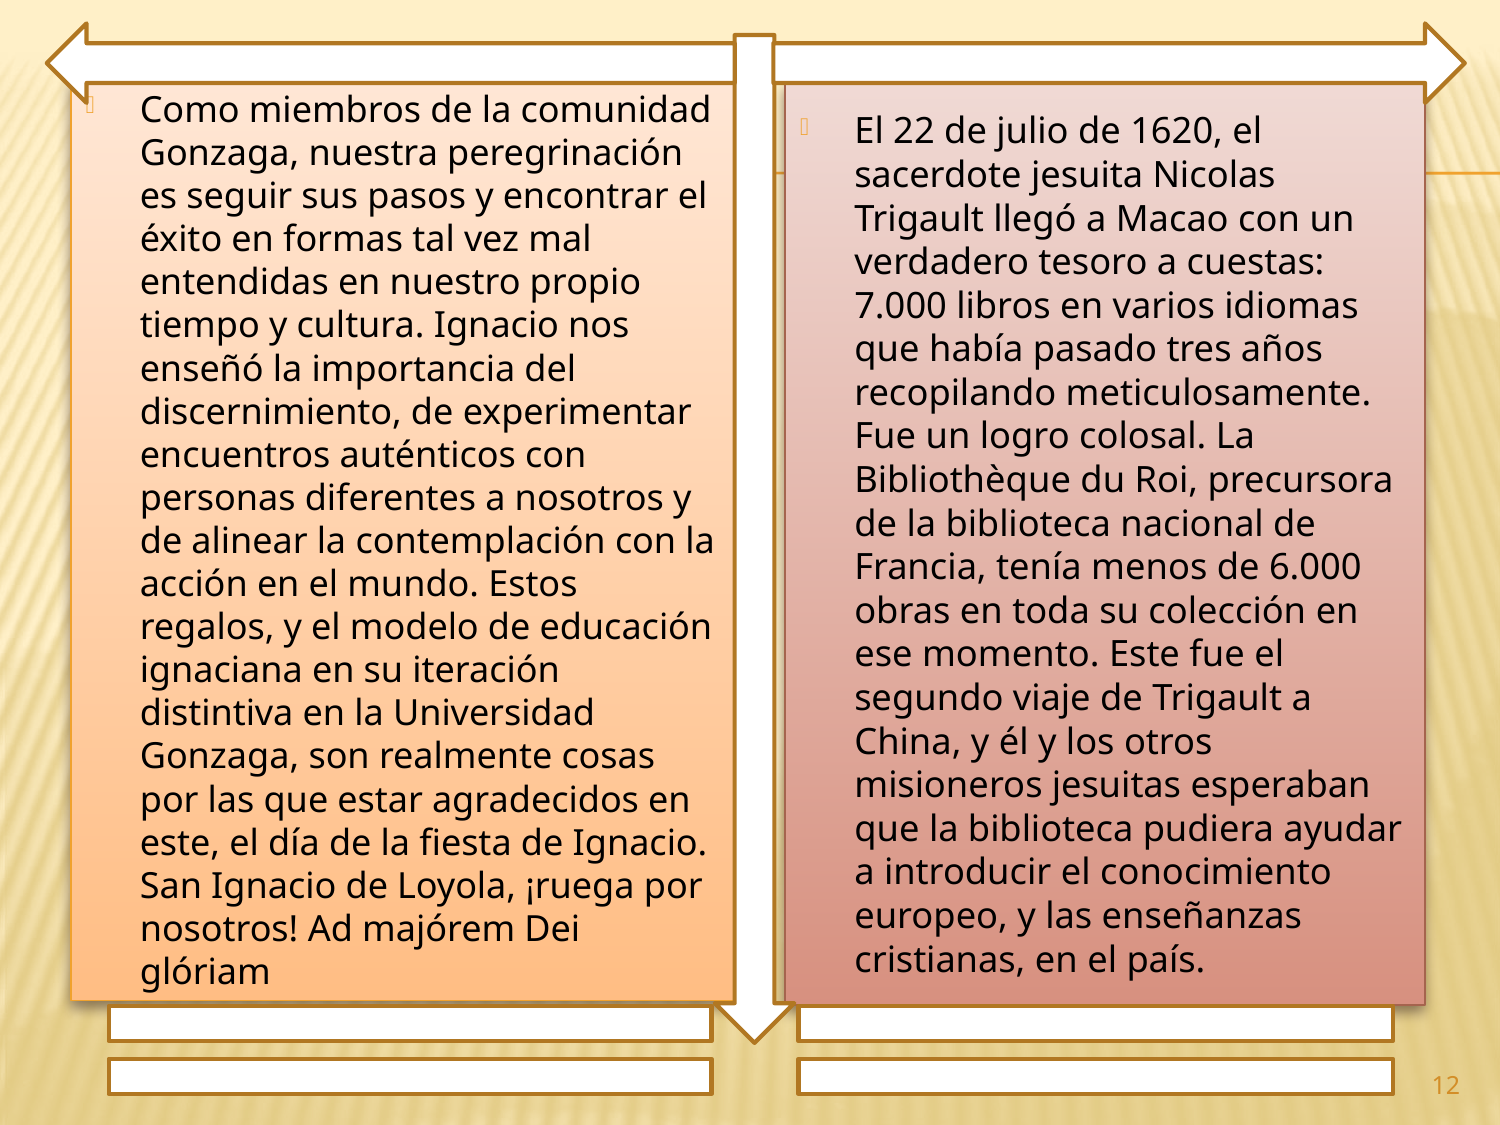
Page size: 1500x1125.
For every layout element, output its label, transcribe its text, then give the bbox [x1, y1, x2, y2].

text_box [796, 1004, 1395, 1043]
text_box [107, 1057, 714, 1096]
list El 22 de julio de 1620, el sacerdote jesuita Nicolas Trigault llegó a Macao con un verdadero tesoro a cuestas: 7.000 libros en varios idiomas que había pasado tres años recopilando meticulosamente. Fue un logro colosal. La Bibliothèque du Roi, precursora de la biblioteca nacional de Francia, tenía menos de 6.000 obras en toda su colección en ese momento. Este fue el segundo viaje de Trigault a China, y él y los otros misioneros jesuitas esperaban que la biblioteca pudiera ayudar a introducir el conocimiento europeo, y las enseñanzas cristianas, en el país. [784, 86, 1426, 1006]
list Como miembros de la comunidad Gonzaga, nuestra peregrinación es seguir sus pasos y encontrar el éxito en formas tal vez mal entendidas en nuestro propio tiempo y cultura. Ignacio nos enseñó la importancia del discernimiento, de experimentar encuentros auténticos con personas diferentes a nosotros y de alinear la contemplación con la acción en el mundo. Estos regalos, y el modelo de educación ignaciana en su iteración distintiva en la Universidad Gonzaga, son realmente cosas por las que estar agradecidos en este, el día de la fiesta de Ignacio. San Ignacio de Loyola, ¡ruega por nosotros! Ad majórem Dei glóriam [70, 86, 732, 1001]
text_box [771, 21, 1467, 105]
text_box [44, 21, 737, 105]
text_box [712, 32, 797, 1046]
slide_number 12 [1350, 1062, 1475, 1103]
text_box [796, 1057, 1395, 1096]
text_box [107, 1004, 714, 1043]
